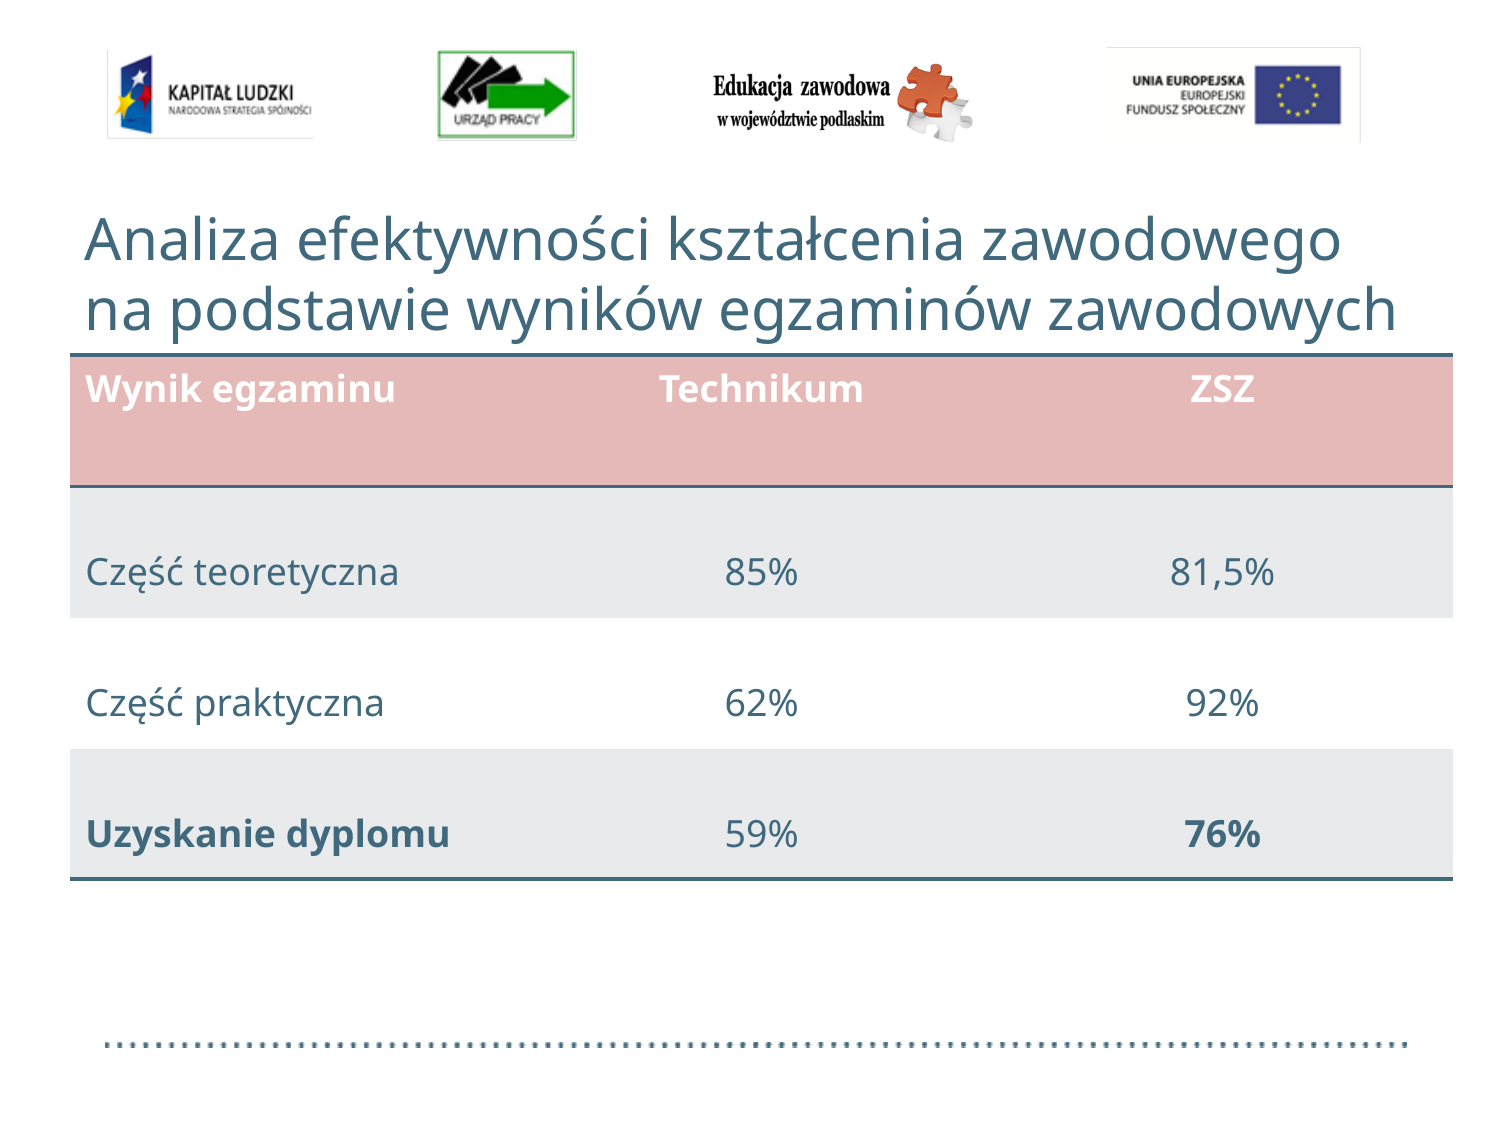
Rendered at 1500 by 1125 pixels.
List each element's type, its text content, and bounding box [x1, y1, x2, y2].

table_cell Część praktyczna [70, 618, 531, 749]
picture [702, 56, 976, 146]
table_cell 92% [992, 618, 1453, 749]
title Analiza efektywności kształcenia zawodowego na podstawie wyników egzaminów zawodowych [70, 199, 1425, 350]
table_cell 85% [531, 488, 992, 618]
picture [1107, 46, 1362, 143]
table_cell 81,5% [992, 488, 1453, 618]
table_cell 76% [992, 749, 1453, 877]
table_cell 59% [531, 749, 992, 877]
picture [105, 1042, 1407, 1048]
table_header Technikum [531, 357, 992, 485]
table_cell Część teoretyczna [70, 488, 531, 618]
table_header ZSZ [992, 357, 1453, 485]
table_header Wynik egzaminu [70, 357, 531, 485]
table_cell 62% [531, 618, 992, 749]
picture [437, 50, 579, 143]
table_cell Uzyskanie dyplomu [70, 749, 531, 877]
picture [106, 50, 313, 140]
